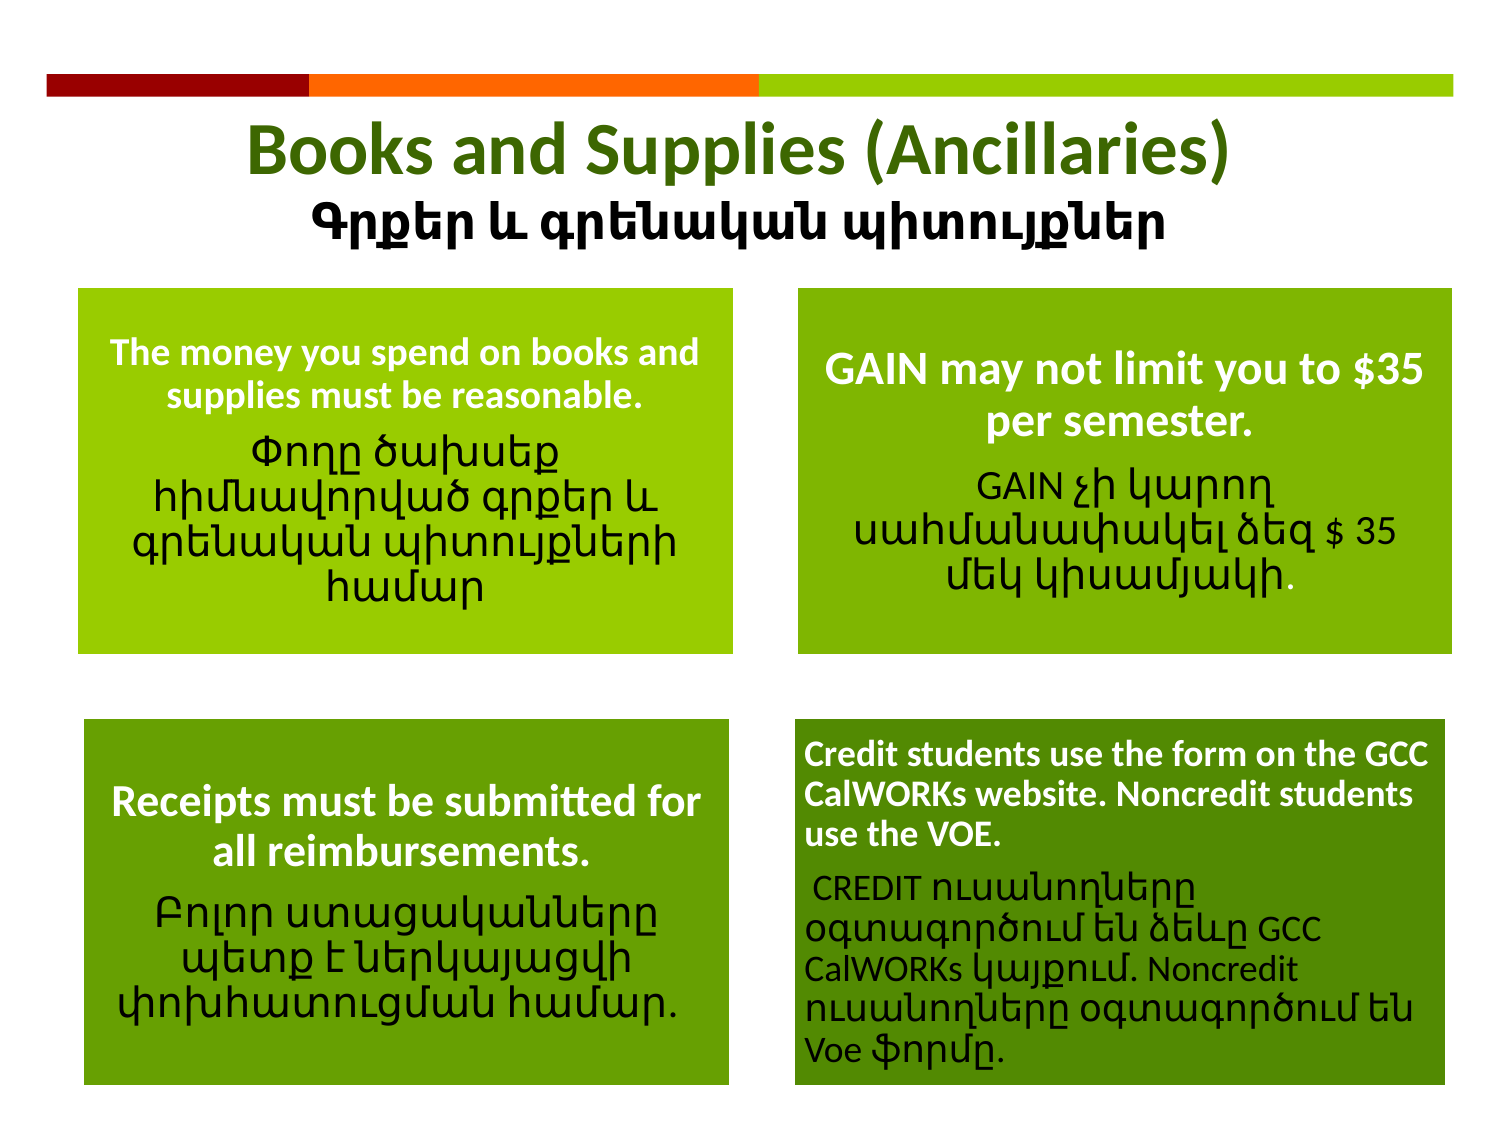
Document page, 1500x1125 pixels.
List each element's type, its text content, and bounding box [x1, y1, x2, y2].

text_box Books and Supplies (Ancillaries) Գրքեր և գրենական պիտույքներ [51, 92, 1428, 283]
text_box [60, 285, 1470, 1088]
